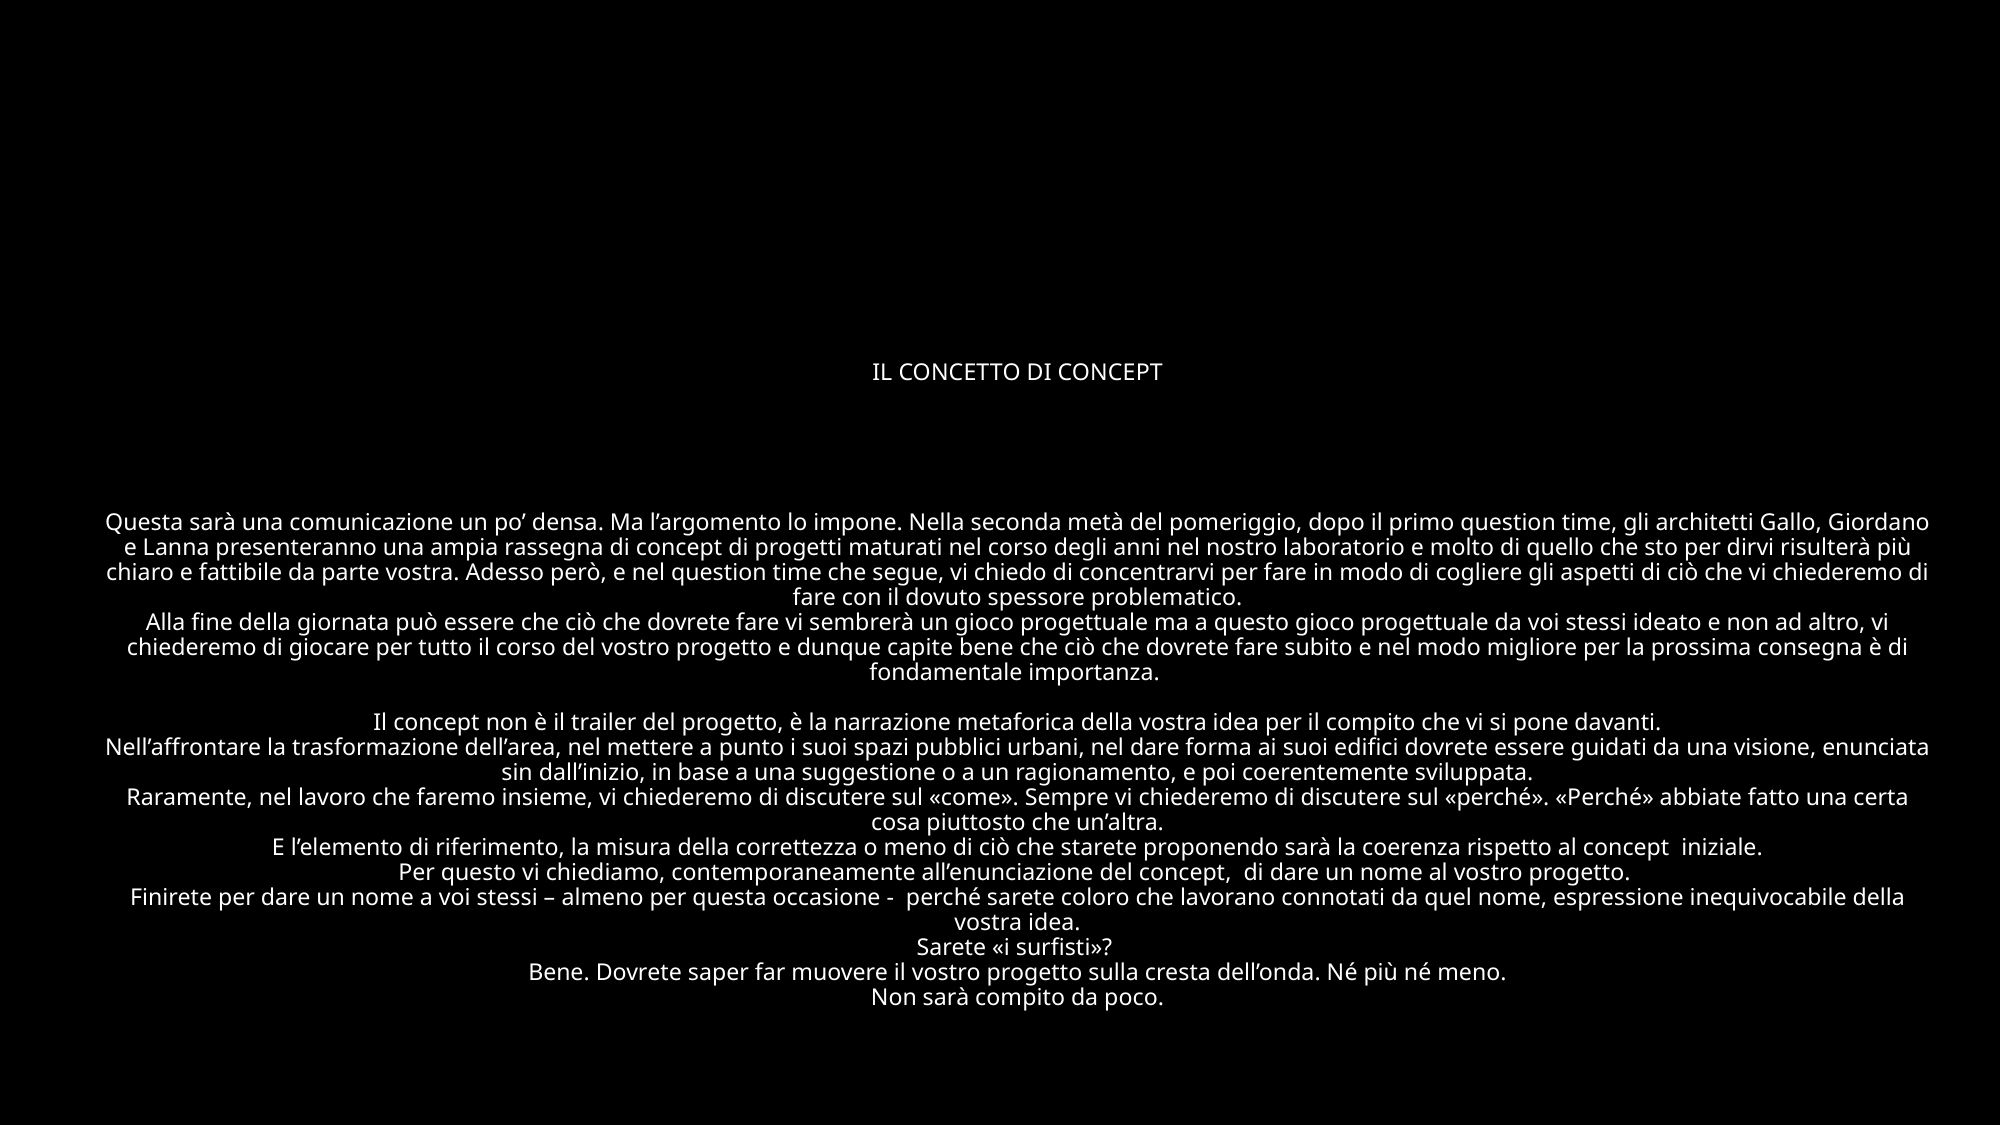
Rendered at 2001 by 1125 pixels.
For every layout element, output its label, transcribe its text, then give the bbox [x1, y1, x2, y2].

title IL CONCETTO DI CONCEPT Questa sarà una comunicazione un po’ densa. Ma l’argomento lo impone. Nella seconda metà del pomeriggio, dopo il primo question time, gli architetti Gallo, Giordano e Lanna presenteranno una ampia rassegna di concept di progetti maturati nel corso degli anni nel nostro laboratorio e molto di quello che sto per dirvi risulterà più chiaro e fattibile da parte vostra. Adesso però, e nel question time che segue, vi chiedo di concentrarvi per fare in modo di cogliere gli aspetti di ciò che vi chiederemo di fare con il dovuto spessore problematico. Alla fine della giornata può essere che ciò che dovrete fare vi sembrerà un gioco progettuale ma a questo gioco progettuale da voi stessi ideato e non ad altro, vi chiederemo di giocare per tutto il corso del vostro progetto e dunque capite bene che ciò che dovrete fare subito e nel modo migliore per la prossima consegna è di fondamentale importanza. Il concept non è il trailer del progetto, è la narrazione metaforica della vostra idea per il compito che vi si pone davanti. Nell’affrontare la trasformazione dell’area, nel mettere a punto i suoi spazi pubblici urbani, nel dare forma ai suoi edifici dovrete essere guidati da una visione, enunciata sin dall’inizio, in base a una suggestione o a un ragionamento, e poi coerentemente sviluppata. Raramente, nel lavoro che faremo insieme, vi chiederemo di discutere sul «come». Sempre vi chiederemo di discutere sul «perché». «Perché» abbiate fatto una certa cosa piuttosto che un’altra. E l’elemento di riferimento, la misura della correttezza o meno di ciò che starete proponendo sarà la coerenza rispetto al concept iniziale. Per questo vi chiediamo, contemporaneamente all’enunciazione del concept, di dare un nome al vostro progetto. Finirete per dare un nome a voi stessi – almeno per questa occasione - perché sarete coloro che lavorano connotati da quel nome, espressione inequivocabile della vostra idea. Sarete «i surfisti»? Bene. Dovrete saper far muovere il vostro progetto sulla cresta dell’onda. Né più né meno. Non sarà compito da poco. [86, 346, 1949, 1077]
